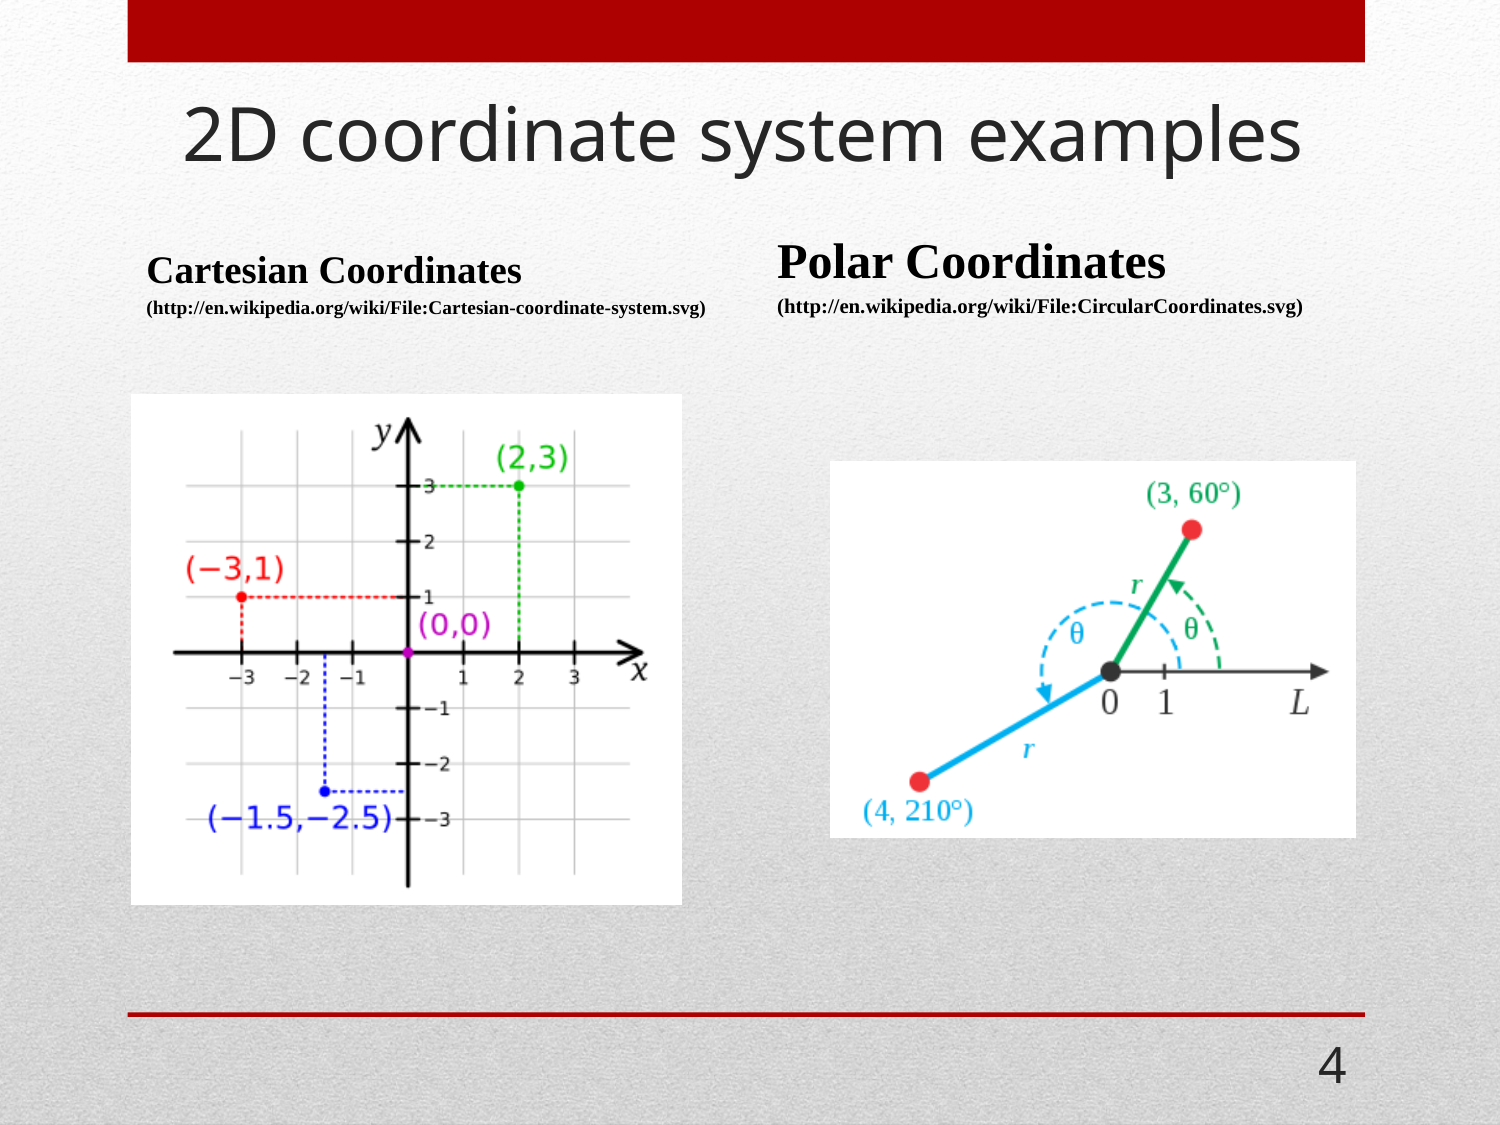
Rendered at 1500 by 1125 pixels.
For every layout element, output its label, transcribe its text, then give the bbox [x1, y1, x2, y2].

picture [830, 460, 1357, 839]
text_box Polar Coordinates (http://en.wikipedia.org/wiki/File:CircularCoordinates.svg) [761, 220, 1356, 326]
picture [130, 394, 683, 906]
text_box Cartesian Coordinates (http://en.wikipedia.org/wiki/File:Cartesian-coordinate-system.svg) [131, 220, 750, 326]
title 2D coordinate system examples [125, 79, 1363, 188]
slide_number 4 [1237, 1037, 1363, 1098]
